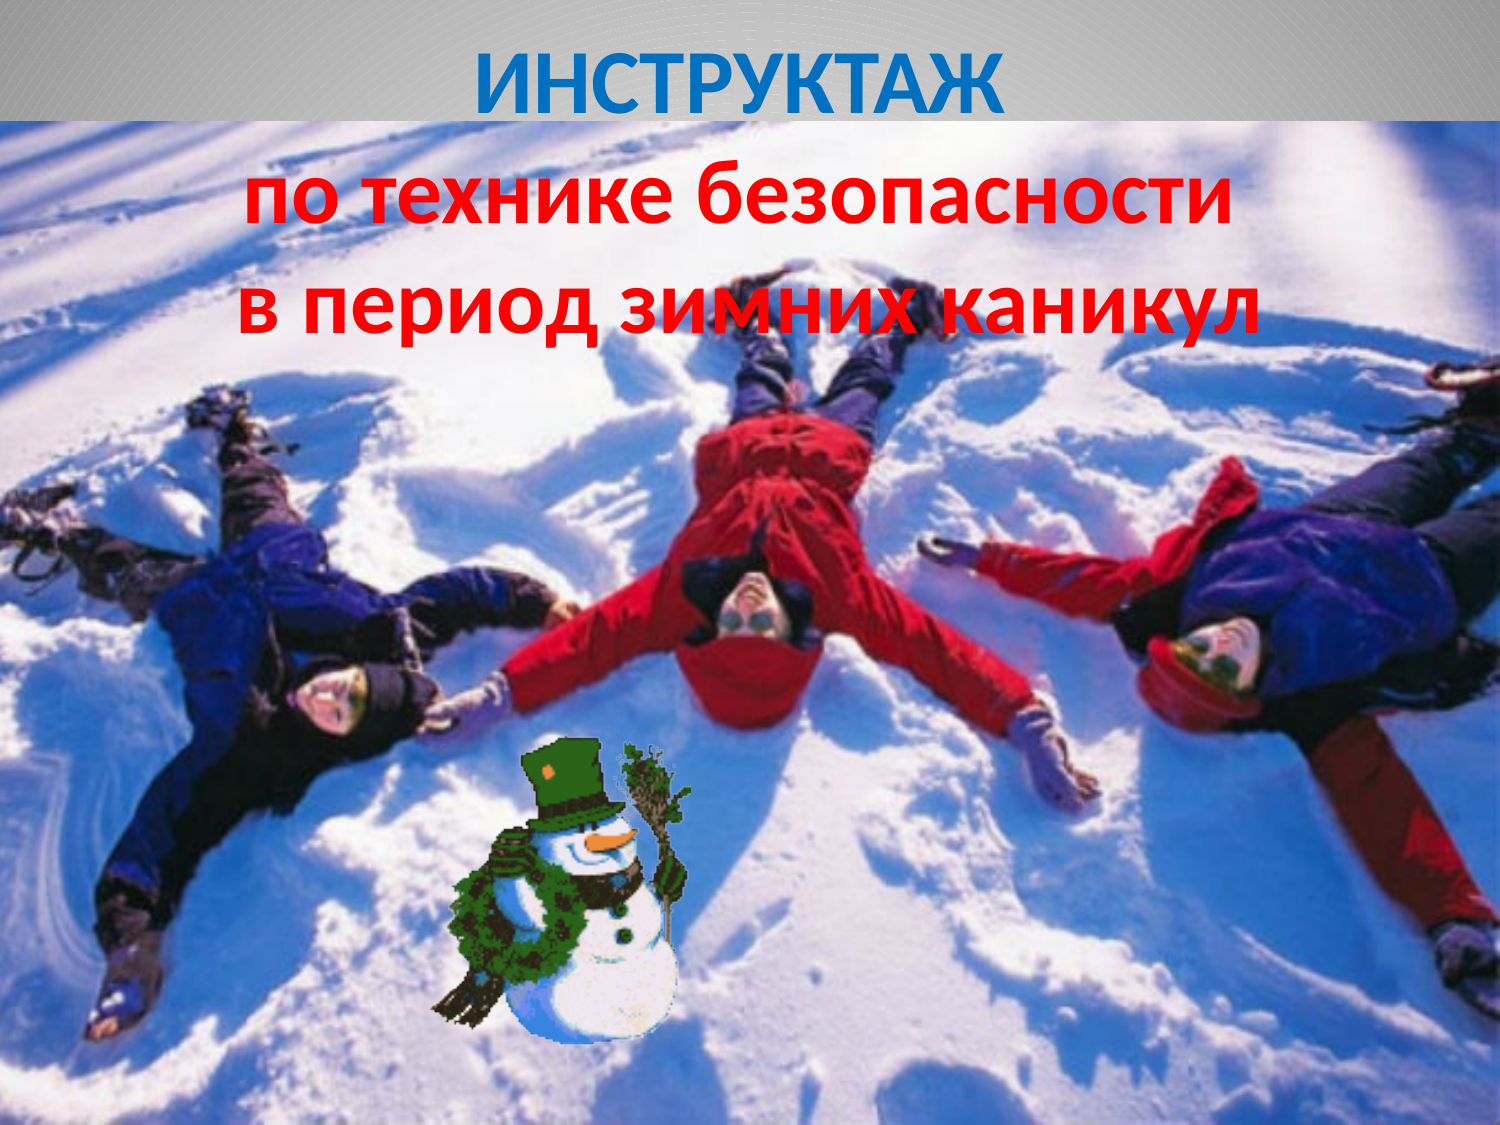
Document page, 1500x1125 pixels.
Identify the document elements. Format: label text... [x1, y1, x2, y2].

picture [0, 121, 1500, 1125]
title ИНСТРУКТАЖ по технике безопасности в период зимних каникул [112, 0, 1388, 120]
